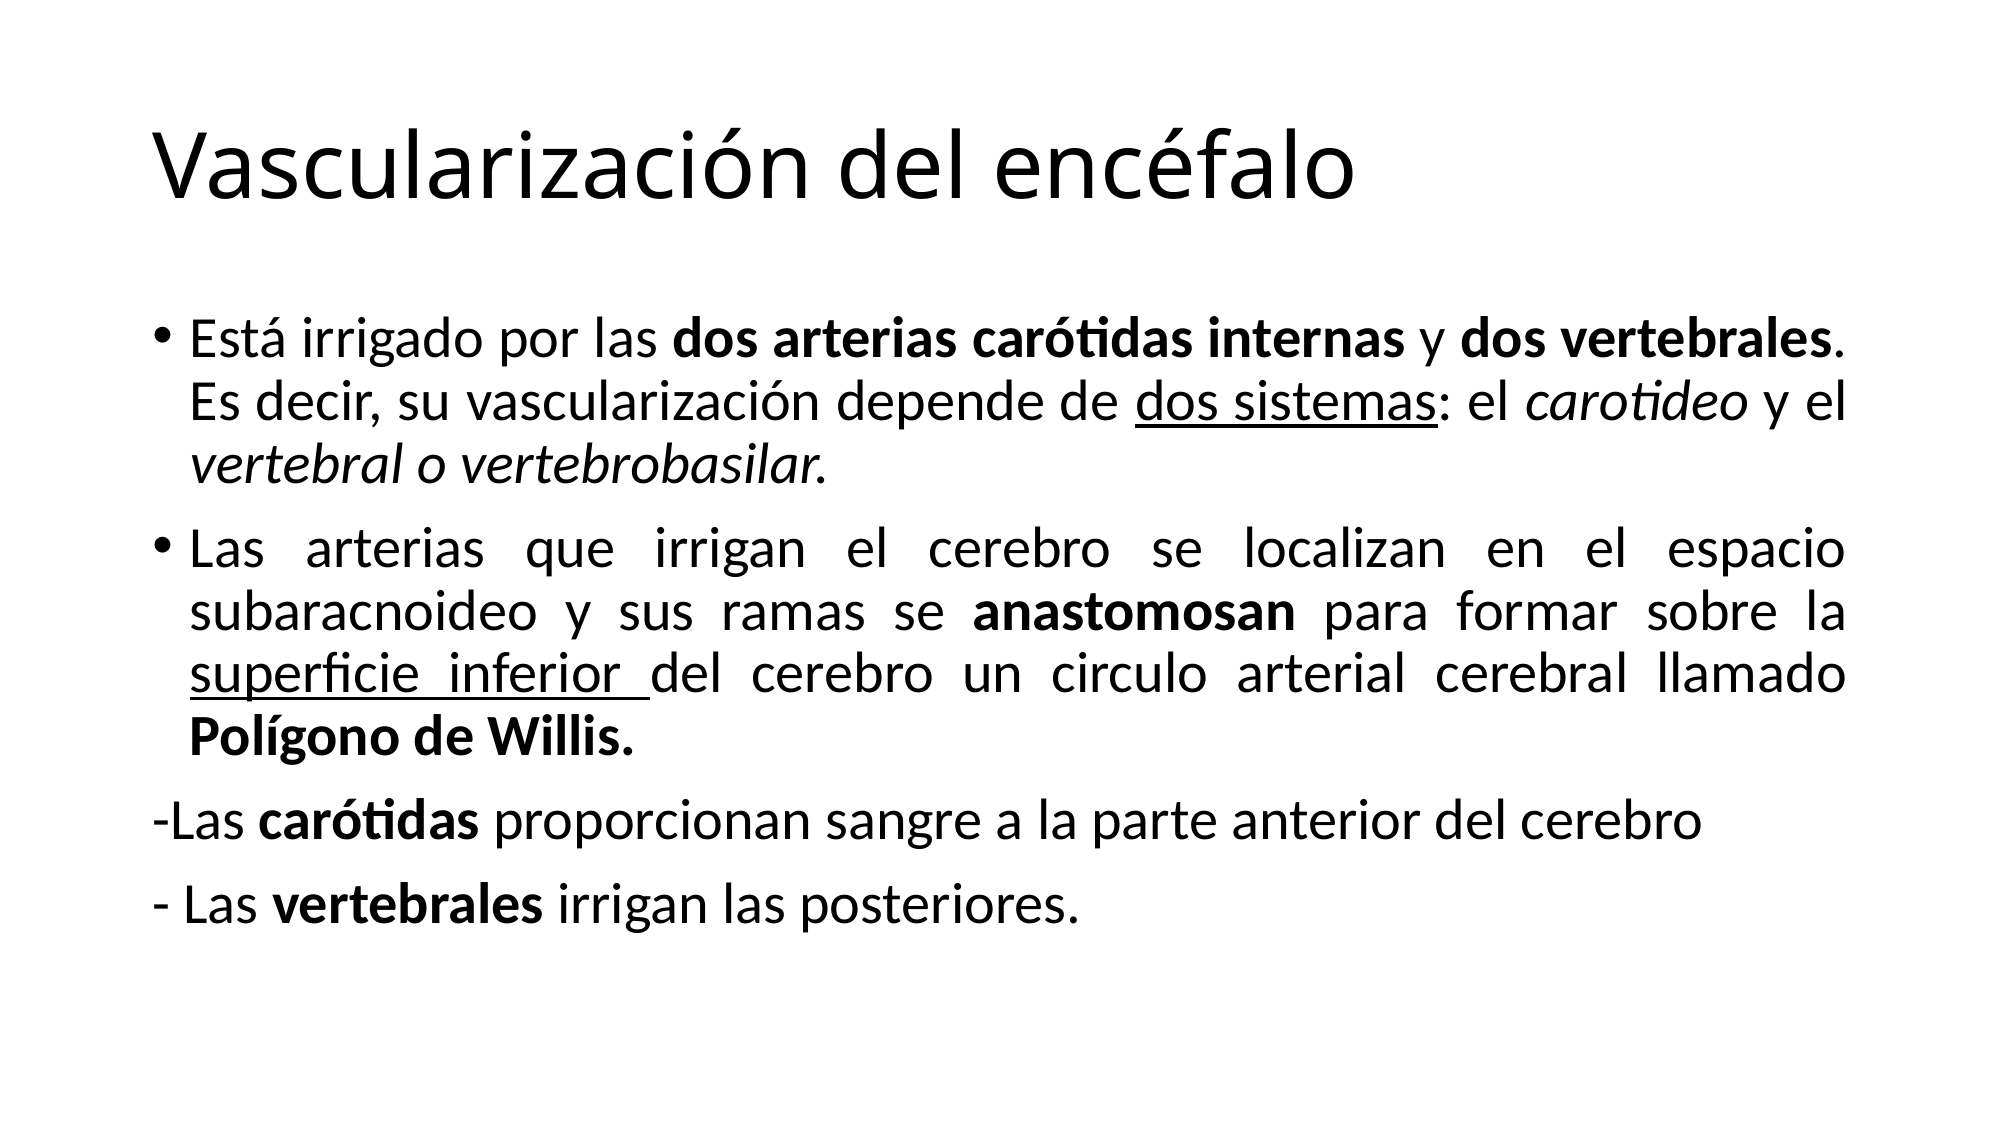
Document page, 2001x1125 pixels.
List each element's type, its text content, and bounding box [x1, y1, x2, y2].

title Vascularización del encéfalo [137, 59, 1863, 278]
list Está irrigado por las dos arterias carótidas internas y dos vertebrales. Es decir, su vascularización depende de dos sistemas: el carotideo y el vertebral o vertebrobasilar. Las arterias que irrigan el cerebro se localizan en el espacio subaracnoideo y sus ramas se anastomosan para formar sobre la superficie inferior del cerebro un circulo arterial cerebral llamado Polígono de Willis. -Las carótidas proporcionan sangre a la parte anterior del cerebro - Las vertebrales irrigan las posteriores. [137, 299, 1863, 1014]
